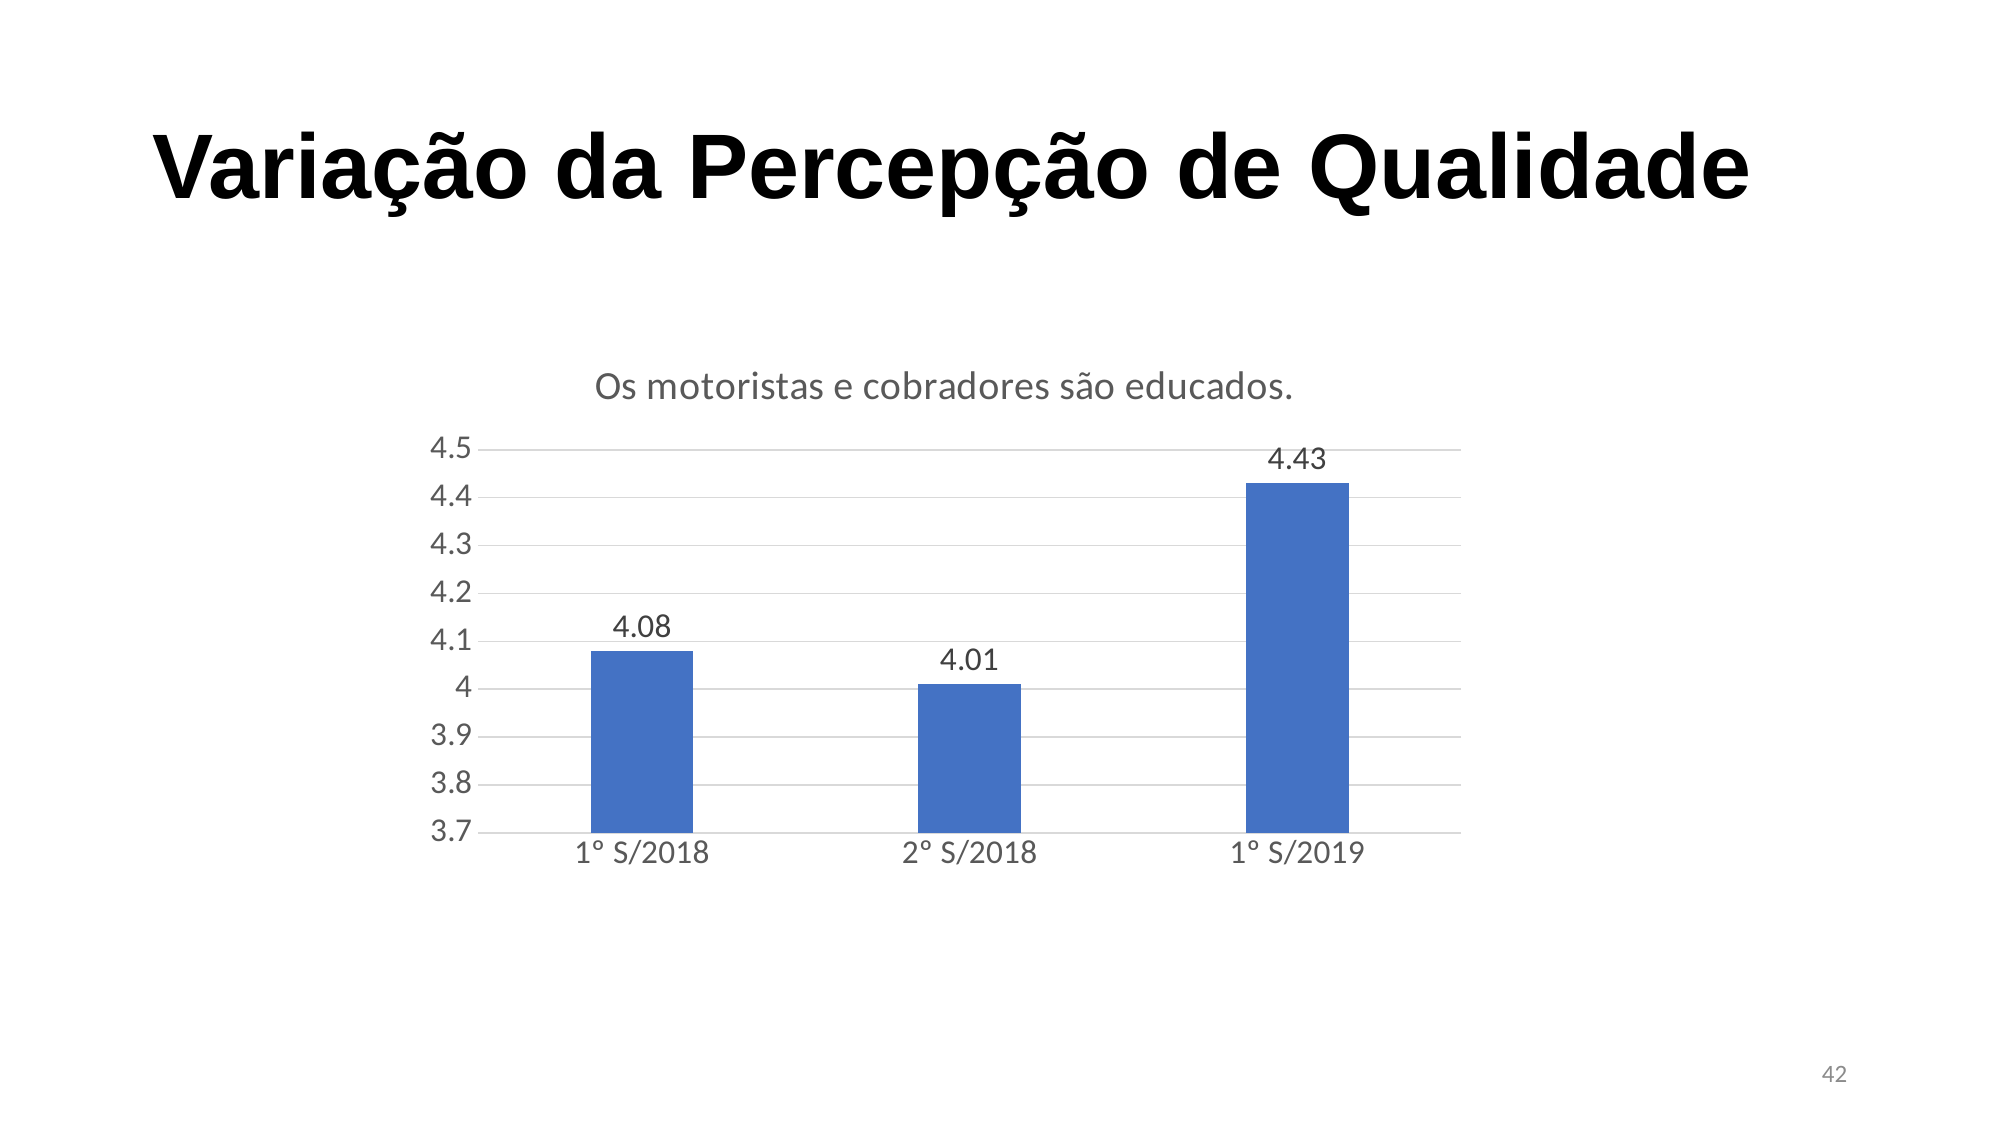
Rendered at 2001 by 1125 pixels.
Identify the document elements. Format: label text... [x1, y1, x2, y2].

slide_number 42 [1412, 1042, 1863, 1103]
title Variação da Percepção de Qualidade [137, 59, 1863, 278]
chart [408, 337, 1483, 883]
